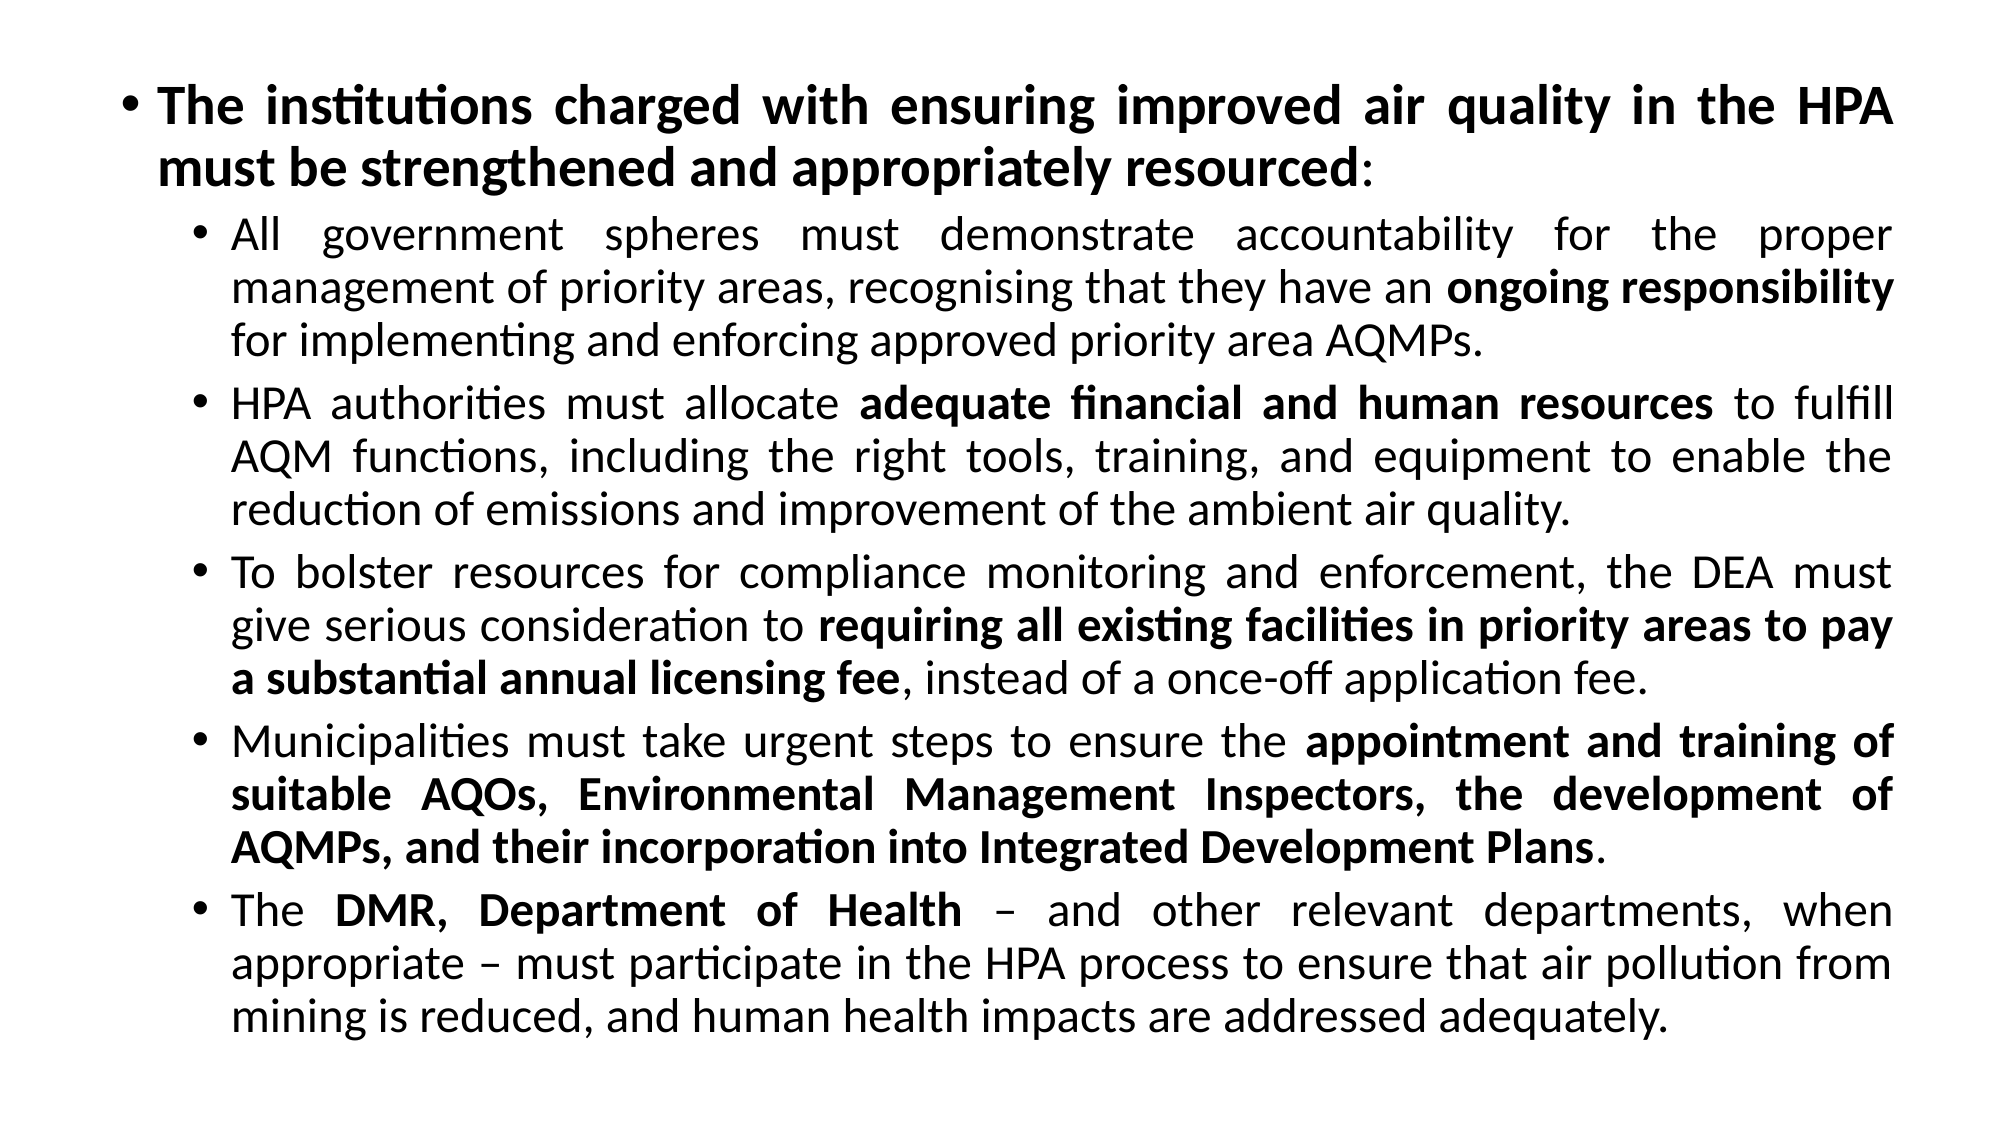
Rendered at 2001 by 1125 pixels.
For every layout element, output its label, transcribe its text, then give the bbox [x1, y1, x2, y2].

list The institutions charged with ensuring improved air quality in the HPA must be strengthened and appropriately resourced: All government spheres must demonstrate accountability for the proper management of priority areas, recognising that they have an ongoing responsibility for implementing and enforcing approved priority area AQMPs. HPA authorities must allocate adequate financial and human resources to fulfill AQM functions, including the right tools, training, and equipment to enable the reduction of emissions and improvement of the ambient air quality. To bolster resources for compliance monitoring and enforcement, the DEA must give serious consideration to requiring all existing facilities in priority areas to pay a substantial annual licensing fee, instead of a once-off application fee. Municipalities must take urgent steps to ensure the appointment and training of suitable AQOs, Environmental Management Inspectors, the development of AQMPs, and their incorporation into Integrated Development Plans. The DMR, Department of Health – and other relevant departments, when appropriate – must participate in the HPA process to ensure that air pollution from mining is reduced, and human health impacts are addressed adequately. [105, 67, 1910, 1053]
